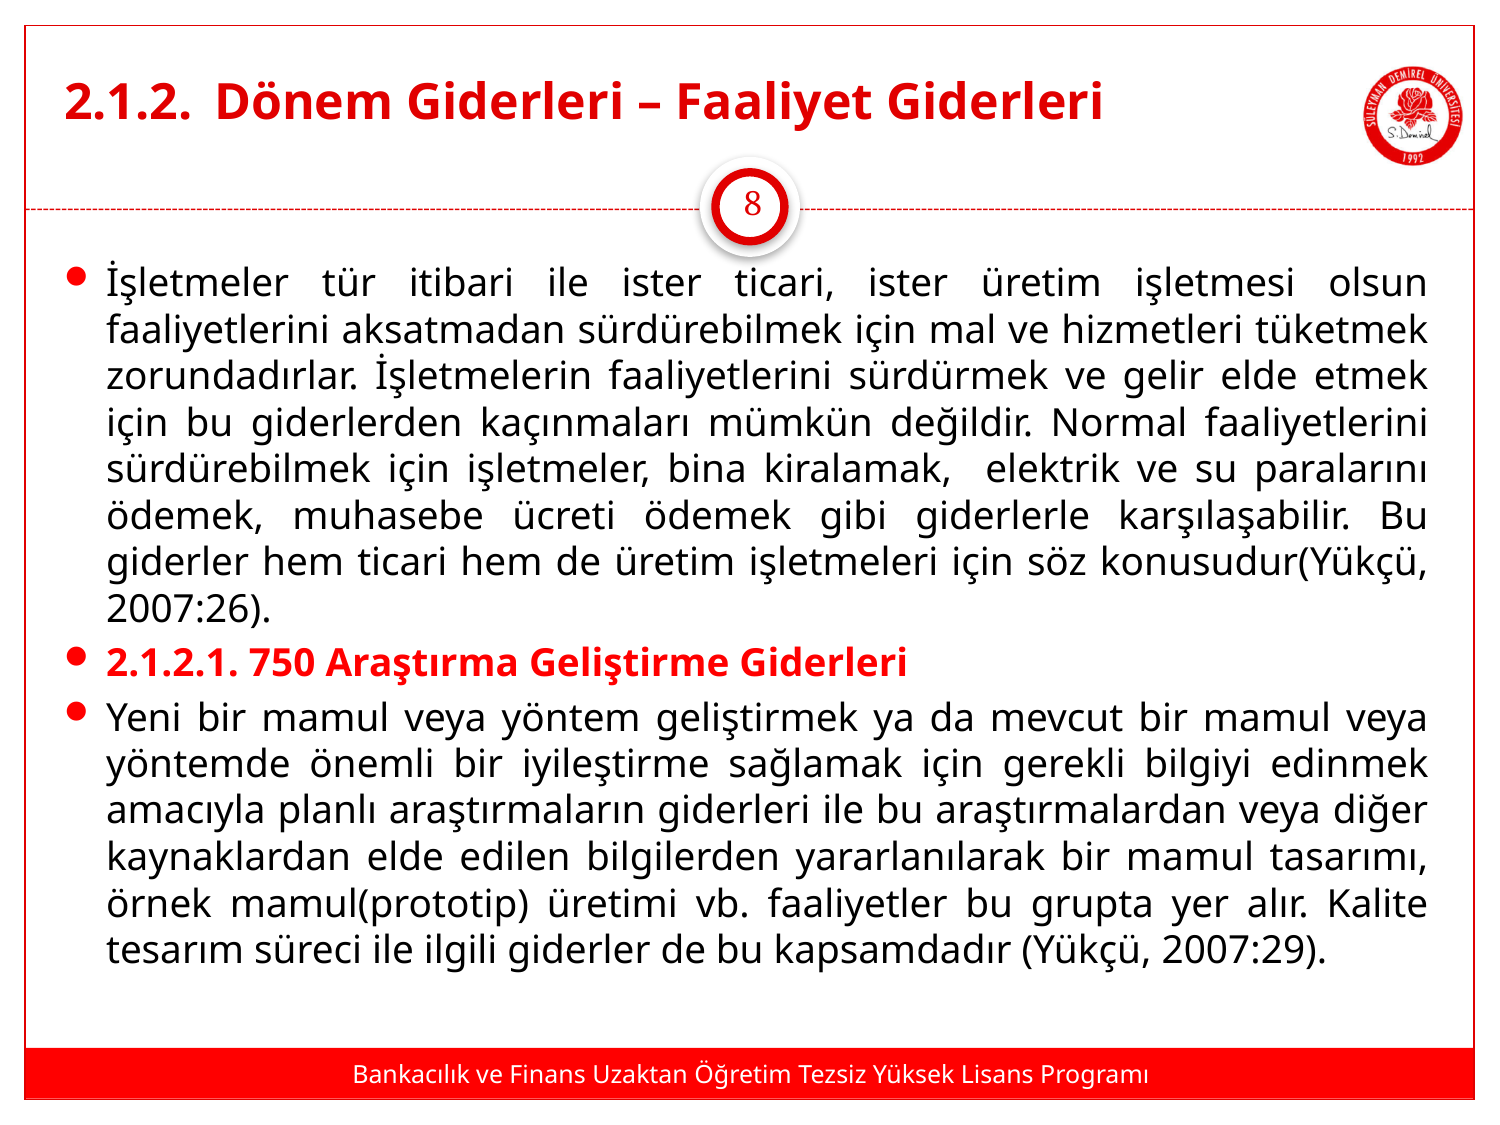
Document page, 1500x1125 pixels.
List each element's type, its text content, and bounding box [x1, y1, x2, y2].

footer Bankacılık ve Finans Uzaktan Öğretim Tezsiz Yüksek Lisans Programı [50, 1051, 1454, 1112]
list İşletmeler tür itibari ile ister ticari, ister üretim işletmesi olsun faaliyetlerini aksatmadan sürdürebilmek için mal ve hizmetleri tüketmek zorundadırlar. İşletmelerin faaliyetlerini sürdürmek ve gelir elde etmek için bu giderlerden kaçınmaları mümkün değildir. Normal faaliyetlerini sürdürebilmek için işletmeler, bina kiralamak, elektrik ve su paralarını ödemek, muhasebe ücreti ödemek gibi giderlerle karşılaşabilir. Bu giderler hem ticari hem de üretim işletmeleri için söz konusudur(Yükçü, 2007:26). 2.1.2.1. 750 Araştırma Geliştirme Giderleri Yeni bir mamul veya yöntem geliştirmek ya da mevcut bir mamul veya yöntemde önemli bir iyileştirme sağlamak için gerekli bilgiyi edinmek amacıyla planlı araştırmaların giderleri ile bu araştırmalardan veya diğer kaynaklardan elde edilen bilgilerden yararlanılarak bir mamul tasarımı, örnek mamul(prototip) üretimi vb. faaliyetler bu grupta yer alır. Kalite tesarım süreci ile ilgili giderler de bu kapsamdadır (Yükçü, 2007:29). [49, 250, 1445, 1001]
picture [1353, 58, 1473, 177]
title 2.1.2. Dönem Giderleri – Faaliyet Giderleri [49, 37, 1450, 162]
slide_number 8 [715, 168, 791, 241]
